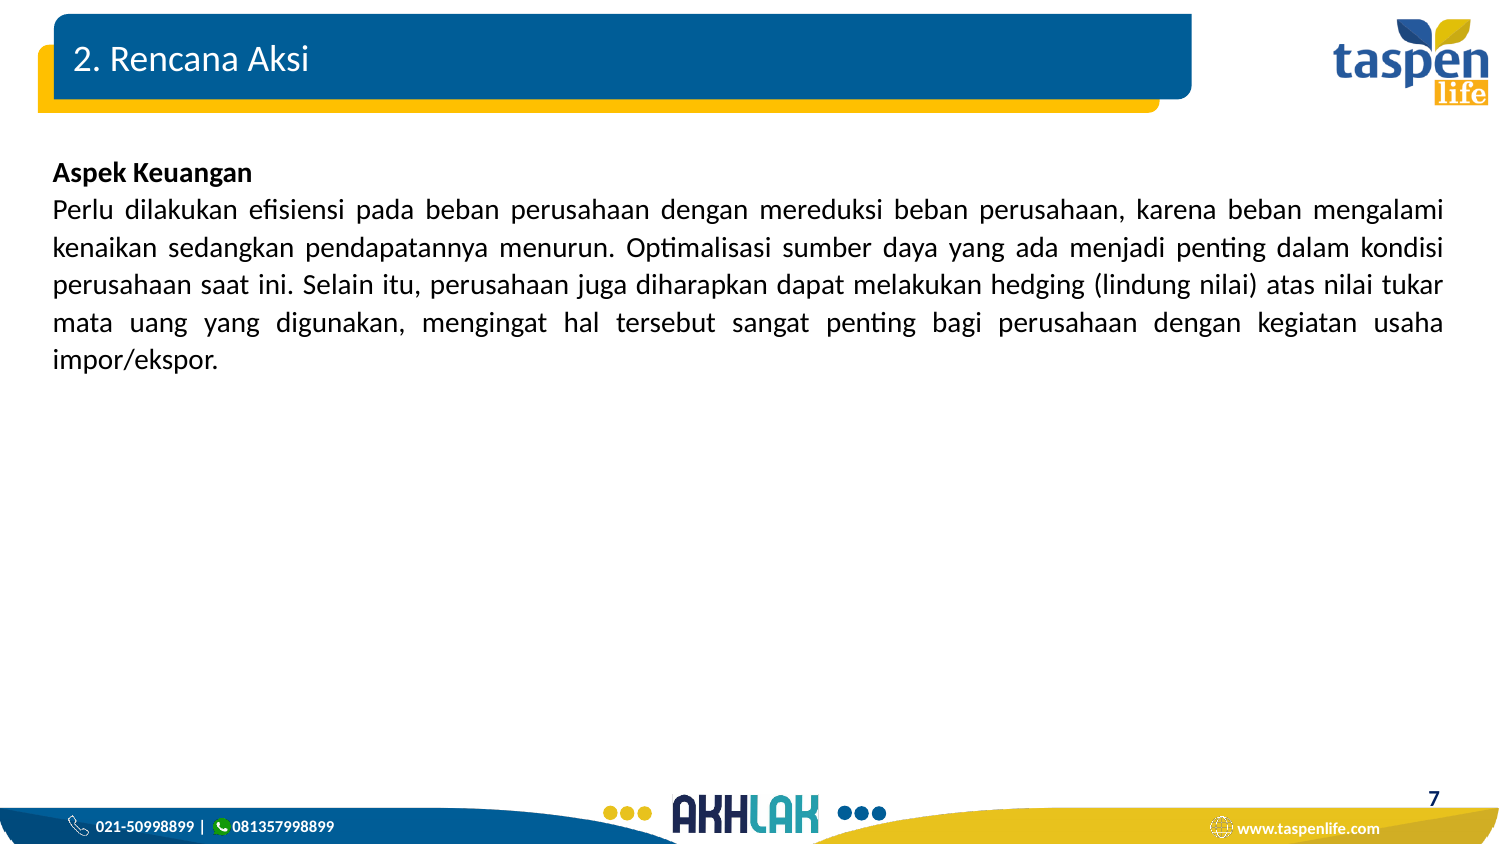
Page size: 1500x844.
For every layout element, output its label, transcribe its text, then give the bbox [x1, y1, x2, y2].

text_box Aspek Keuangan Perlu dilakukan efisiensi pada beban perusahaan dengan mereduksi beban perusahaan, karena beban mengalami kenaikan sedangkan pendapatannya menurun. Optimalisasi sumber daya yang ada menjadi penting dalam kondisi perusahaan saat ini. Selain itu, perusahaan juga diharapkan dapat melakukan hedging (lindung nilai) atas nilai tukar mata uang yang digunakan, mengingat hal tersebut sangat penting bagi perusahaan dengan kegiatan usaha impor/ekspor. [37, 143, 1460, 497]
text_box [36, 43, 1161, 114]
picture [0, 790, 1500, 844]
text_box 2. Rencana Aksi [52, 12, 1193, 101]
picture [1321, 17, 1500, 109]
